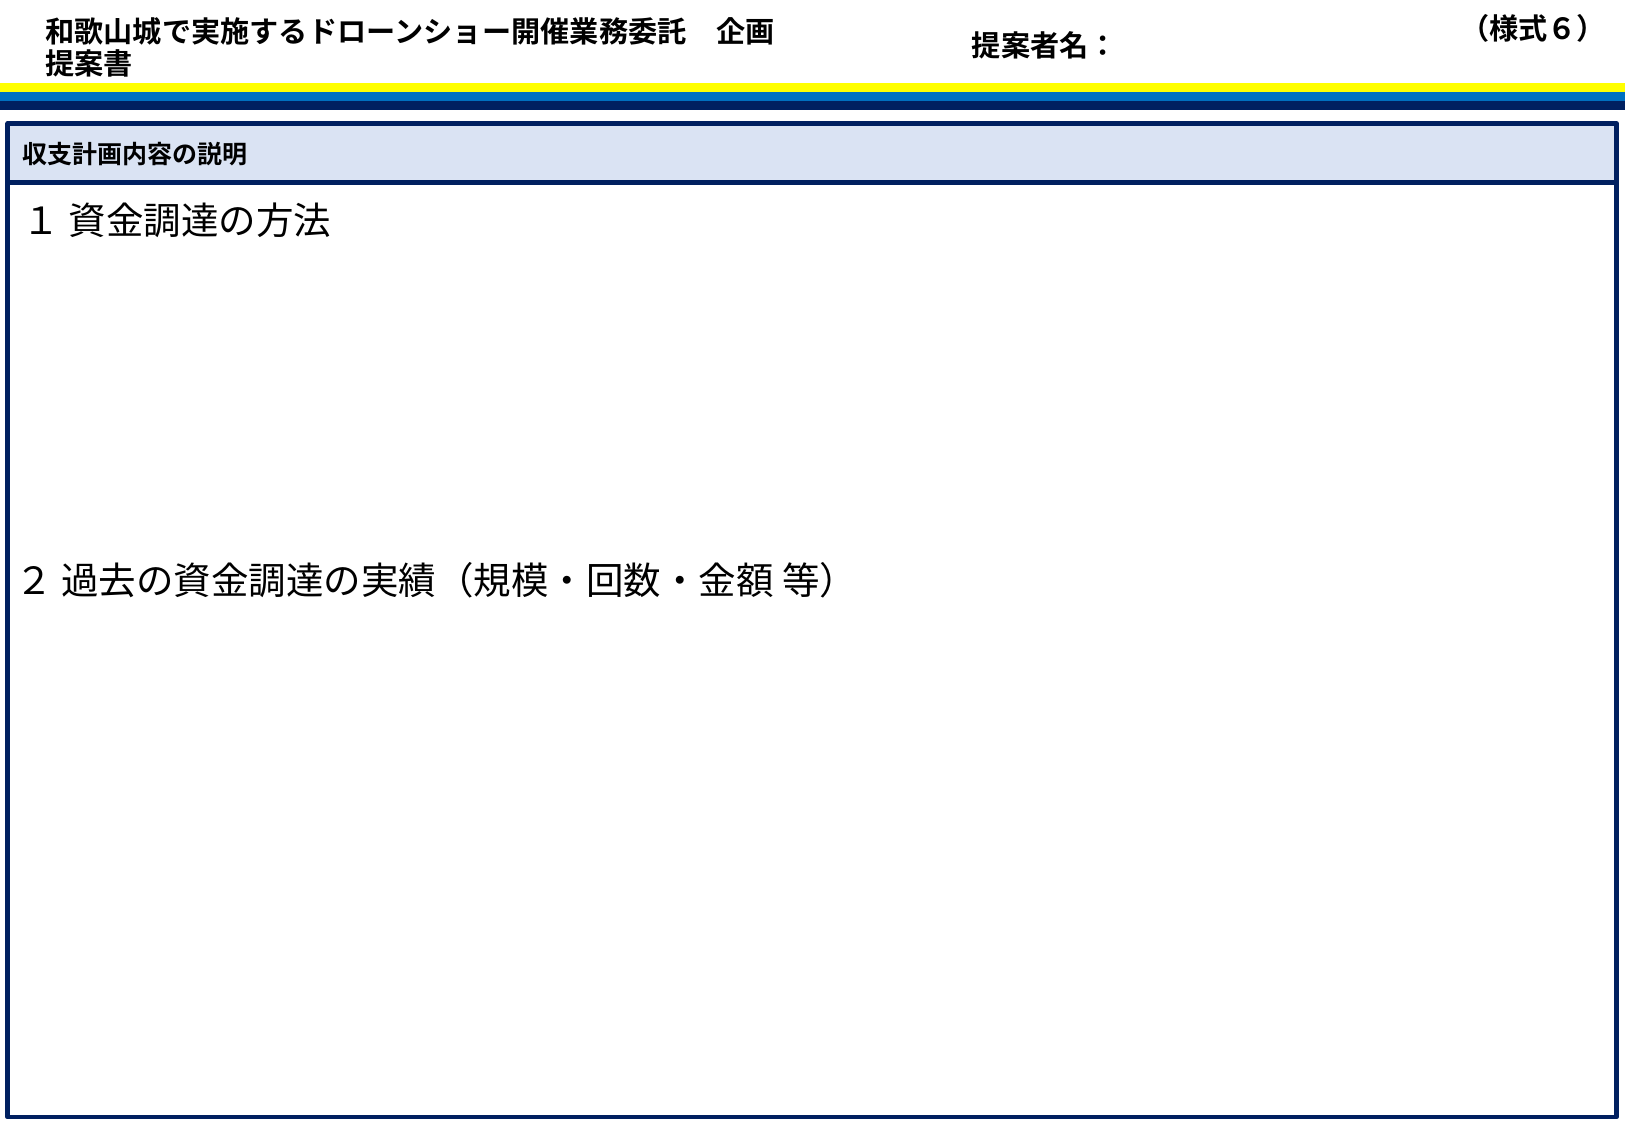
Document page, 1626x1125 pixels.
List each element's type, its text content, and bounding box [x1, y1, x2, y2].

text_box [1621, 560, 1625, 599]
text_box 提案者名： [956, 7, 1333, 83]
text_box （様式６） [1444, 0, 1625, 70]
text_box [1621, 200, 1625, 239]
text_box 和歌山城で実施するドローンショー開催業務委託 企画提案書 [29, 9, 794, 83]
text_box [7, 123, 1617, 1118]
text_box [0, 87, 1625, 106]
